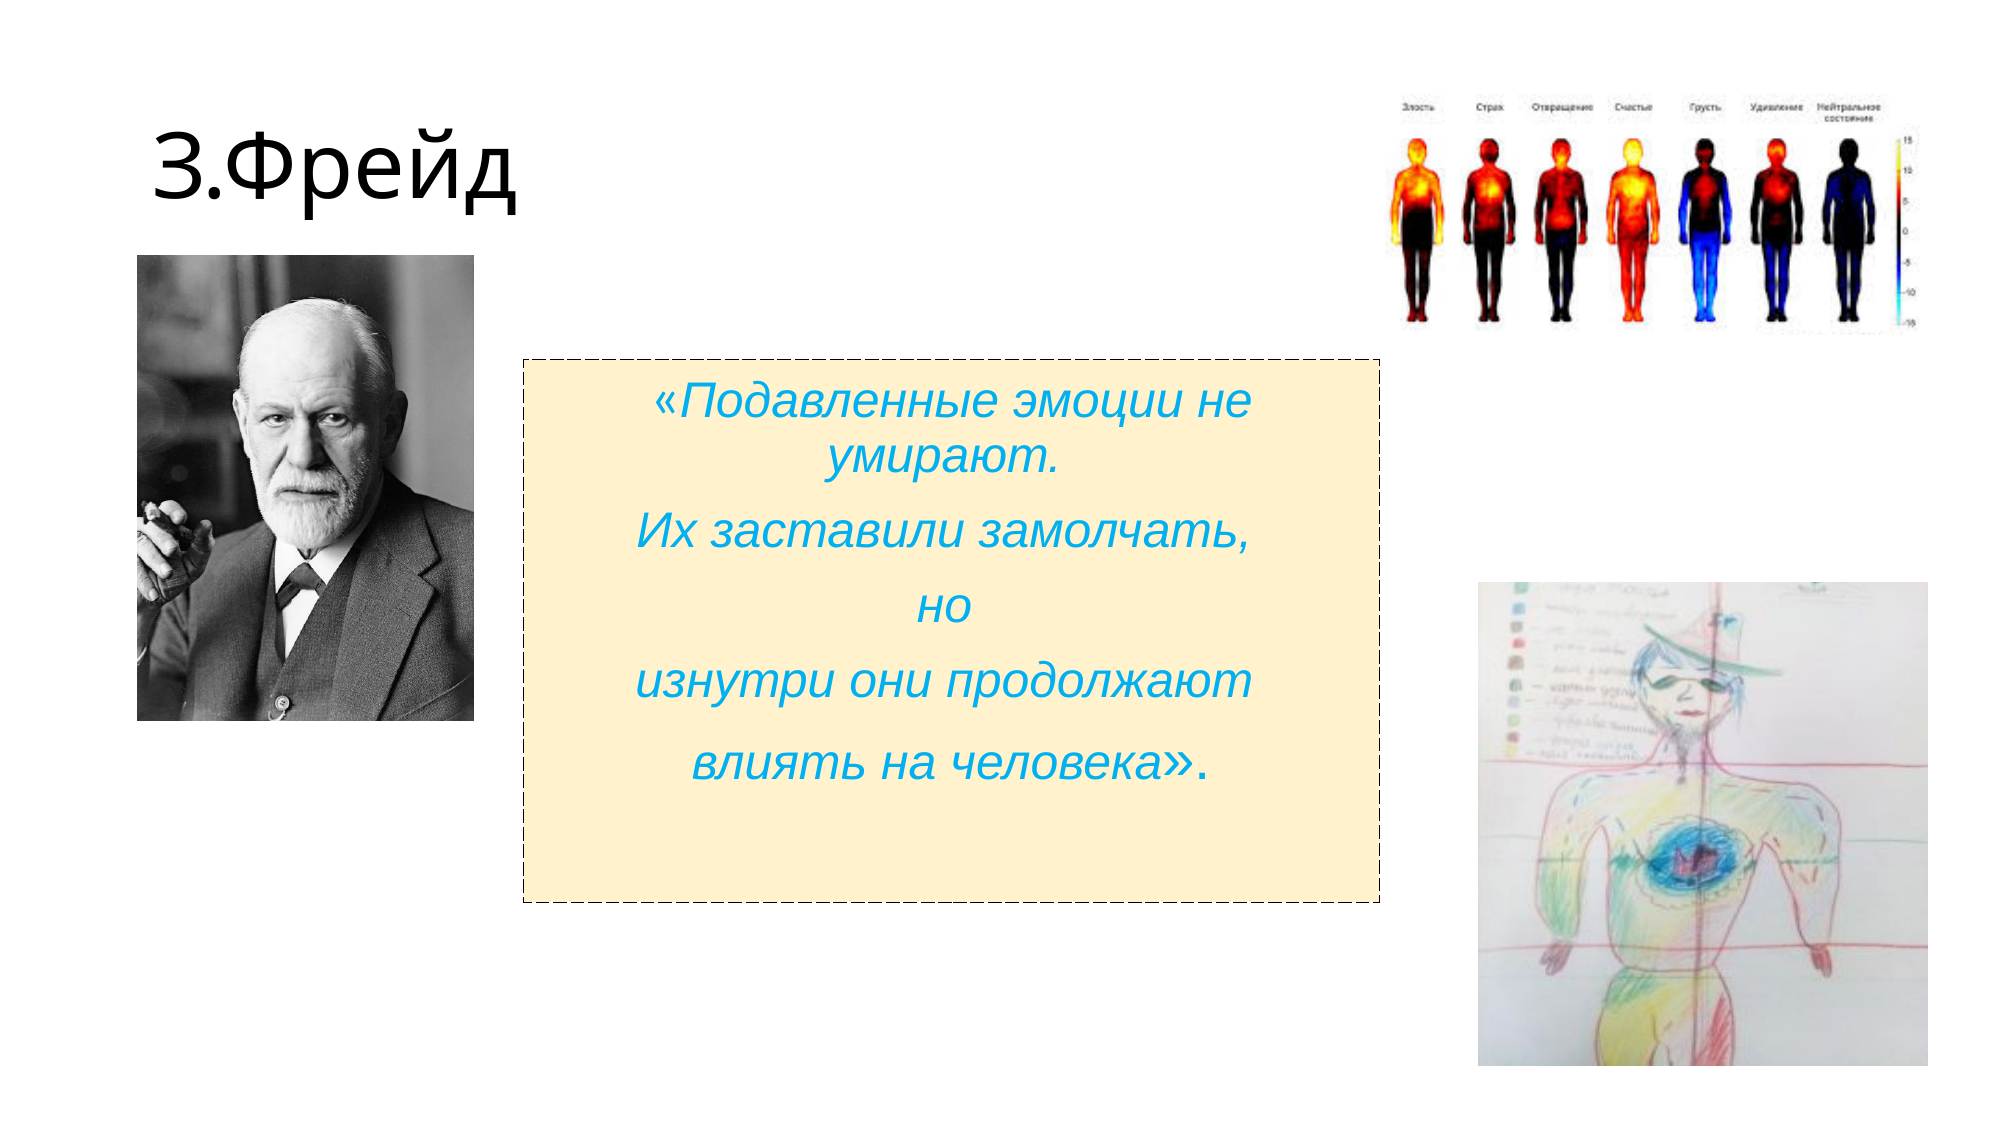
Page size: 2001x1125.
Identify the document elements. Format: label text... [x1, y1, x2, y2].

picture [1351, 87, 1940, 335]
picture [1478, 582, 1928, 1066]
picture [137, 255, 474, 721]
list «Подавленные эмоции не умирают. Их заставили замолчать, но изнутри они продолжают влиять на человека». [523, 359, 1380, 903]
title З.Фрейд [137, 59, 1863, 278]
